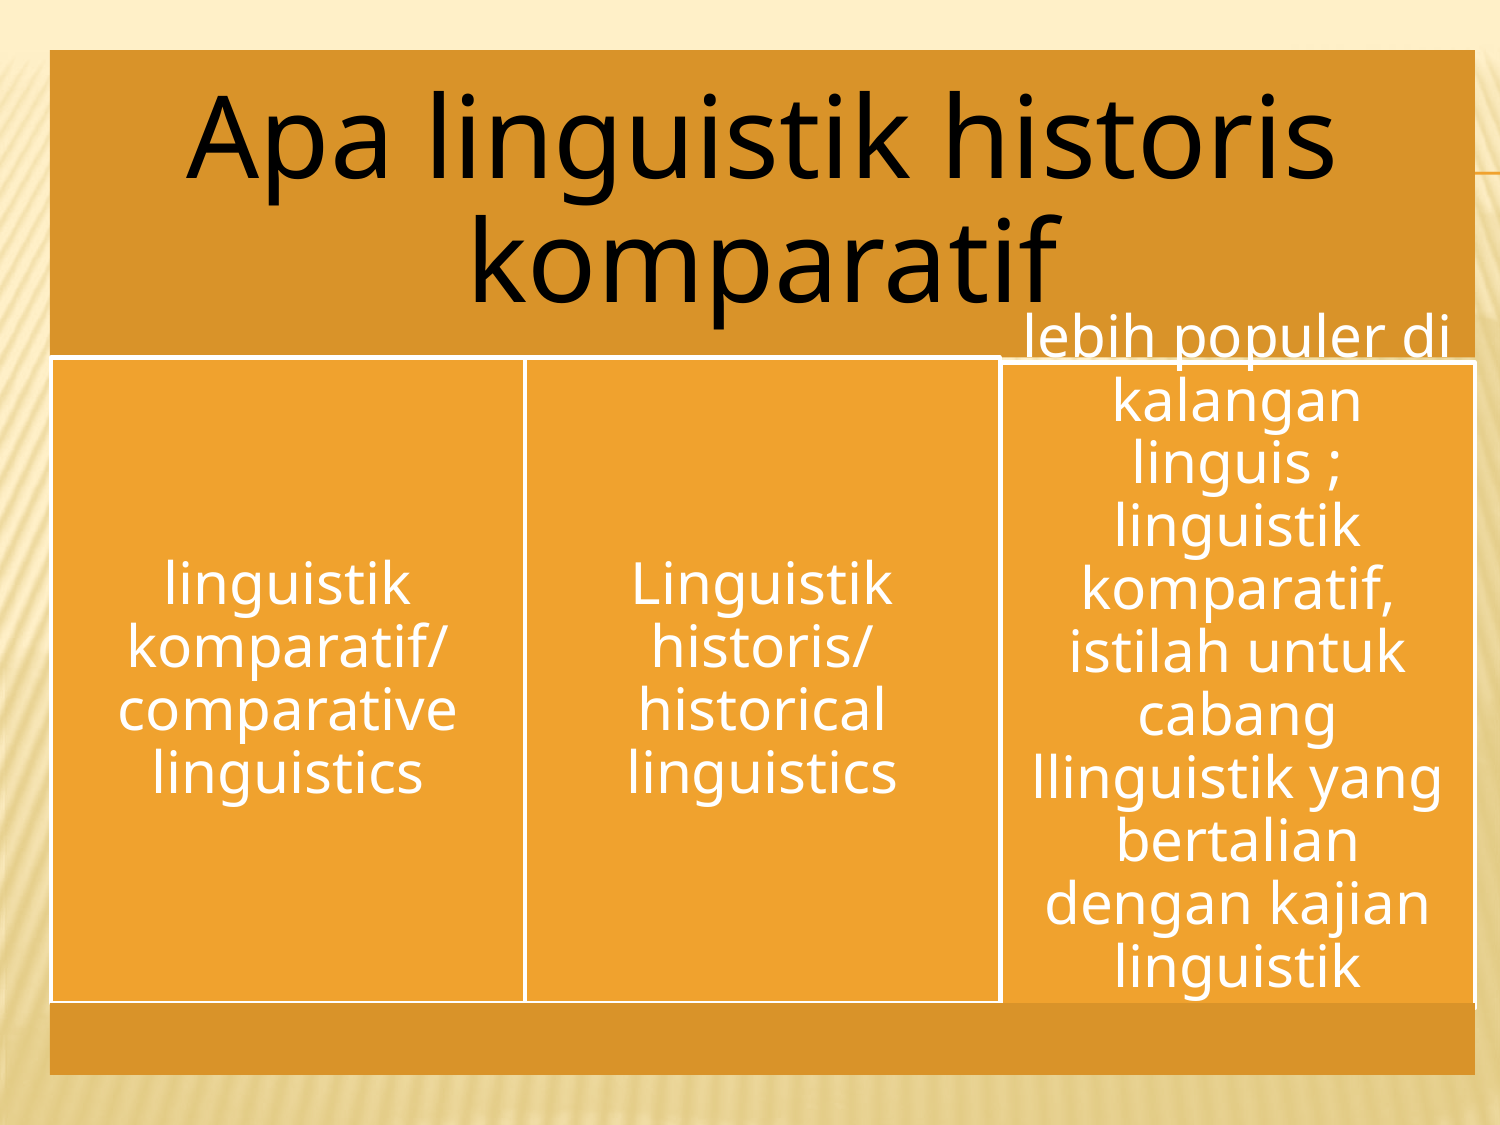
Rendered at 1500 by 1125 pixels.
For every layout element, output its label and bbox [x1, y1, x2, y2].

list [49, 49, 1476, 1076]
